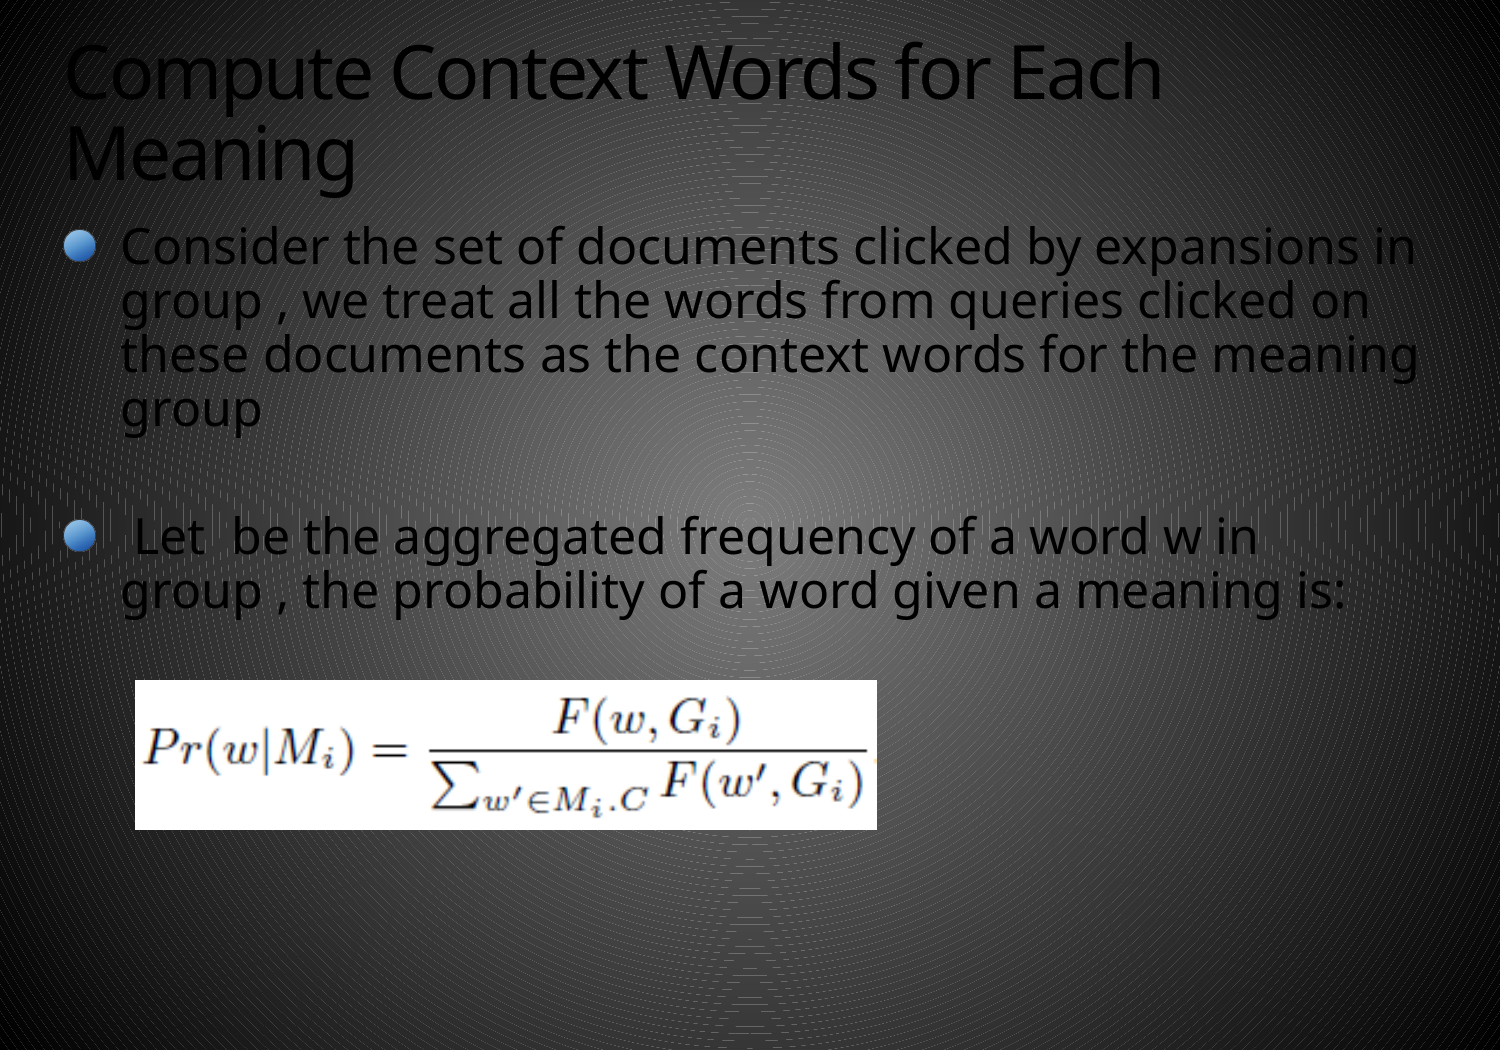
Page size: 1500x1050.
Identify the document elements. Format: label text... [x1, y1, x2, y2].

picture [63, 519, 96, 552]
picture [63, 229, 96, 262]
title Compute Context Words for Each Meaning [63, 35, 1436, 117]
picture [134, 679, 877, 830]
